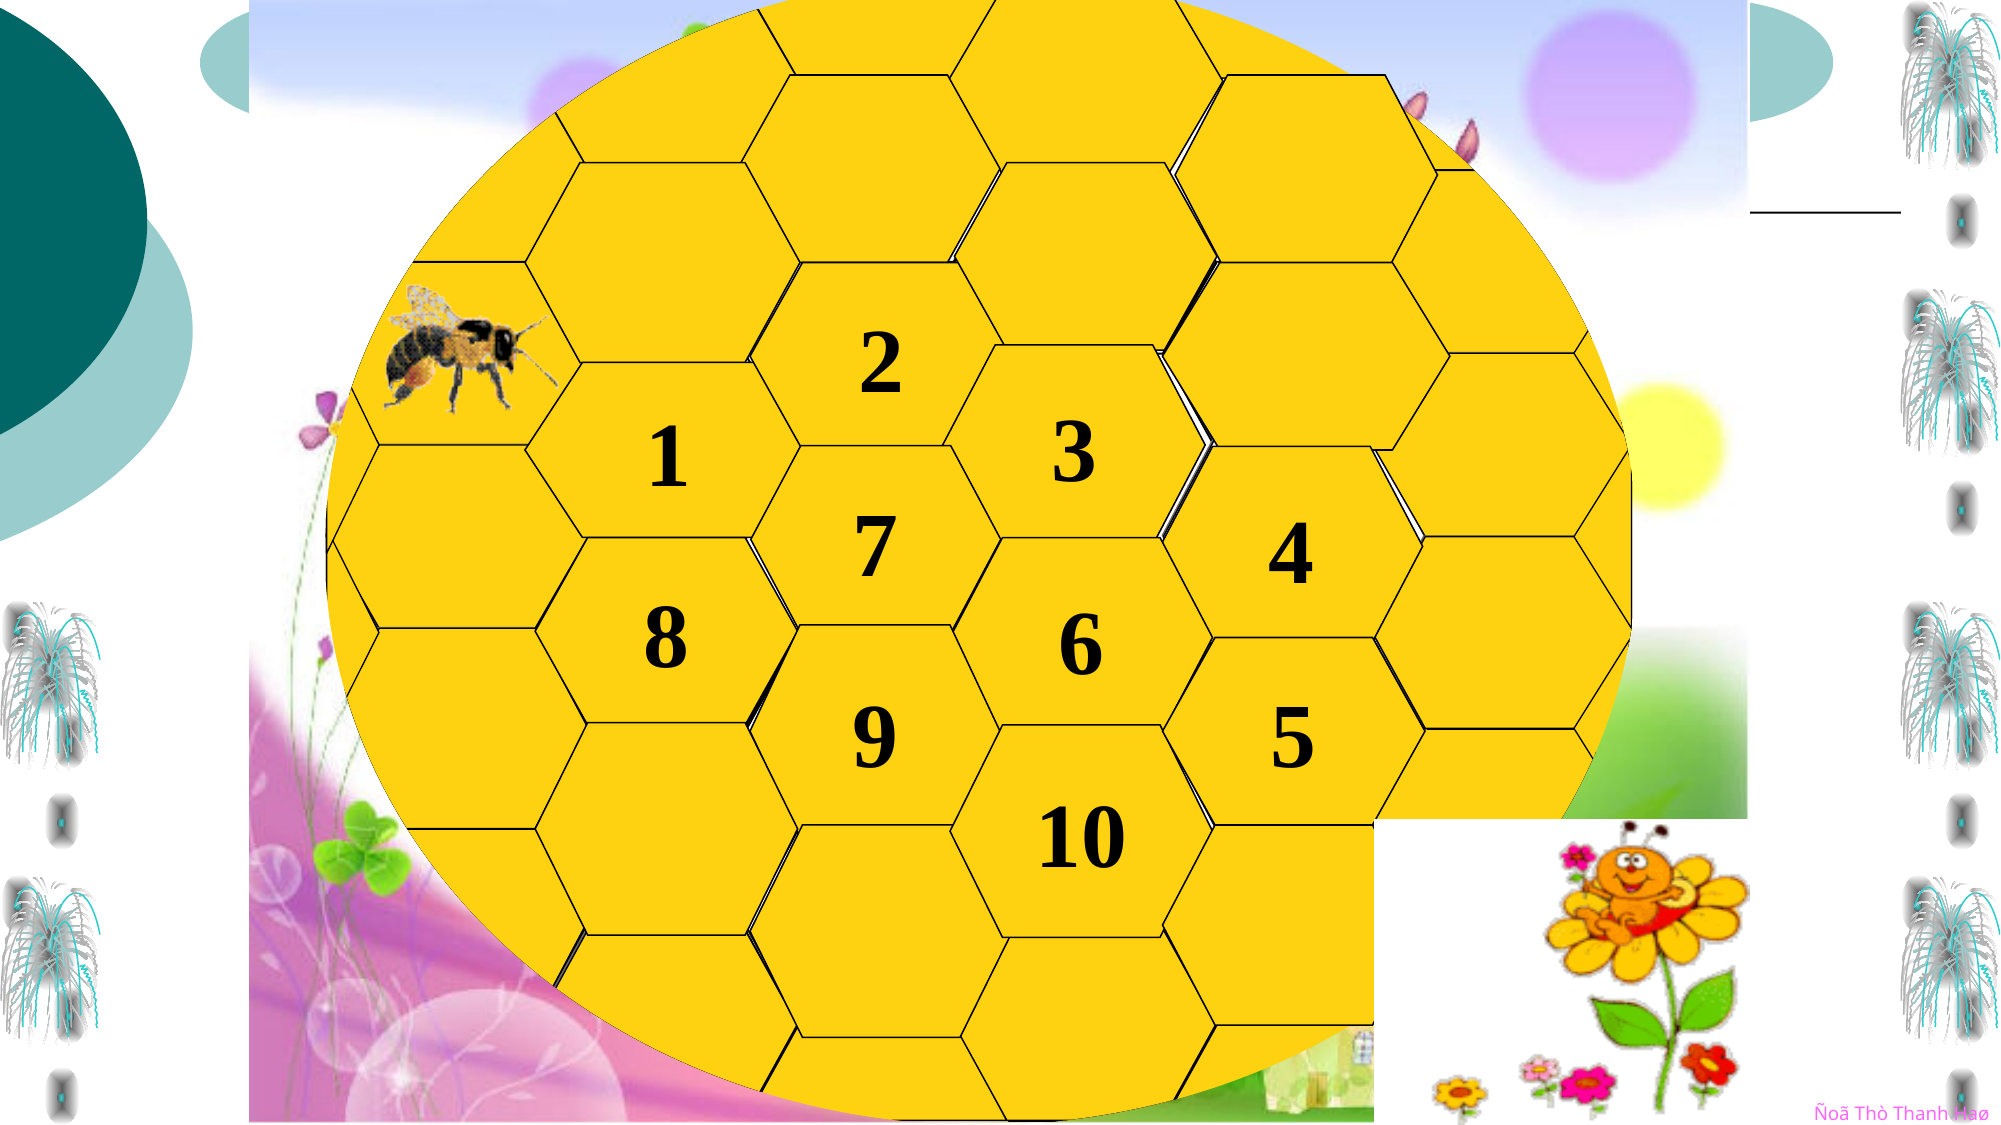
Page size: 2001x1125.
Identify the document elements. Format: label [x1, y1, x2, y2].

picture [249, 0, 1751, 1125]
